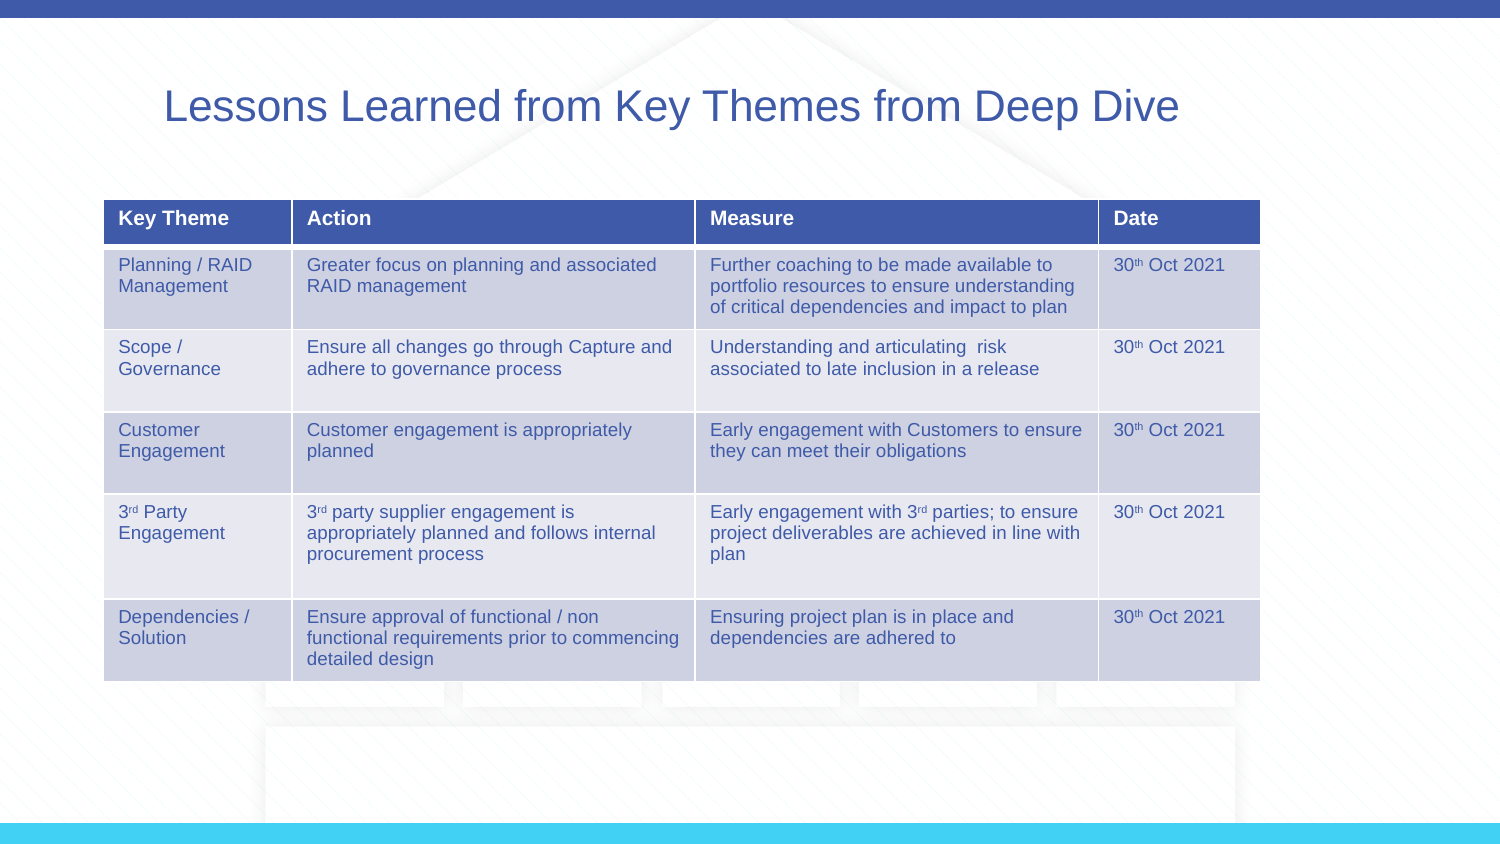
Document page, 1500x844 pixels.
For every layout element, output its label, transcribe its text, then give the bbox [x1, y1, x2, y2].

table_cell Dependencies / Solution [104, 600, 291, 681]
table_header Action [293, 200, 694, 244]
table_cell Ensure approval of functional / non functional requirements prior to commencing detailed design [293, 600, 694, 681]
table_cell 30th Oct 2021 [1099, 330, 1260, 411]
table_cell Ensure all changes go through Capture and adhere to governance process [293, 330, 694, 411]
table_cell Greater focus on planning and associated RAID management [293, 250, 694, 329]
table_cell Early engagement with Customers to ensure they can meet their obligations [696, 413, 1098, 493]
table_header Key Theme [104, 200, 291, 244]
table_header Date [1099, 200, 1260, 244]
table_cell Ensuring project plan is in place and dependencies are adhered to [696, 600, 1098, 681]
table_cell Planning / RAID Management [104, 250, 291, 329]
table_cell Customer Engagement [104, 413, 291, 493]
table_header Measure [696, 200, 1098, 244]
table_cell Understanding and articulating risk associated to late inclusion in a release [696, 330, 1098, 411]
table_cell Further coaching to be made available to portfolio resources to ensure understanding of critical dependencies and impact to plan [696, 250, 1098, 329]
table_cell Early engagement with 3rd parties; to ensure project deliverables are achieved in line with plan [696, 495, 1098, 598]
picture [0, 0, 1500, 844]
table_cell Scope / Governance [104, 330, 291, 411]
table_cell 30th Oct 2021 [1099, 413, 1260, 493]
text_box Lessons Learned from Key Themes from Deep Dive [95, 73, 1262, 139]
table_cell 3rd party supplier engagement is appropriately planned and follows internal procurement process [293, 495, 694, 598]
table_cell 3rd Party Engagement [104, 495, 291, 598]
table_cell 30th Oct 2021 [1099, 250, 1260, 329]
table_cell 30th Oct 2021 [1099, 600, 1260, 681]
table_cell 30th Oct 2021 [1099, 495, 1260, 598]
table_cell Customer engagement is appropriately planned [293, 413, 694, 493]
